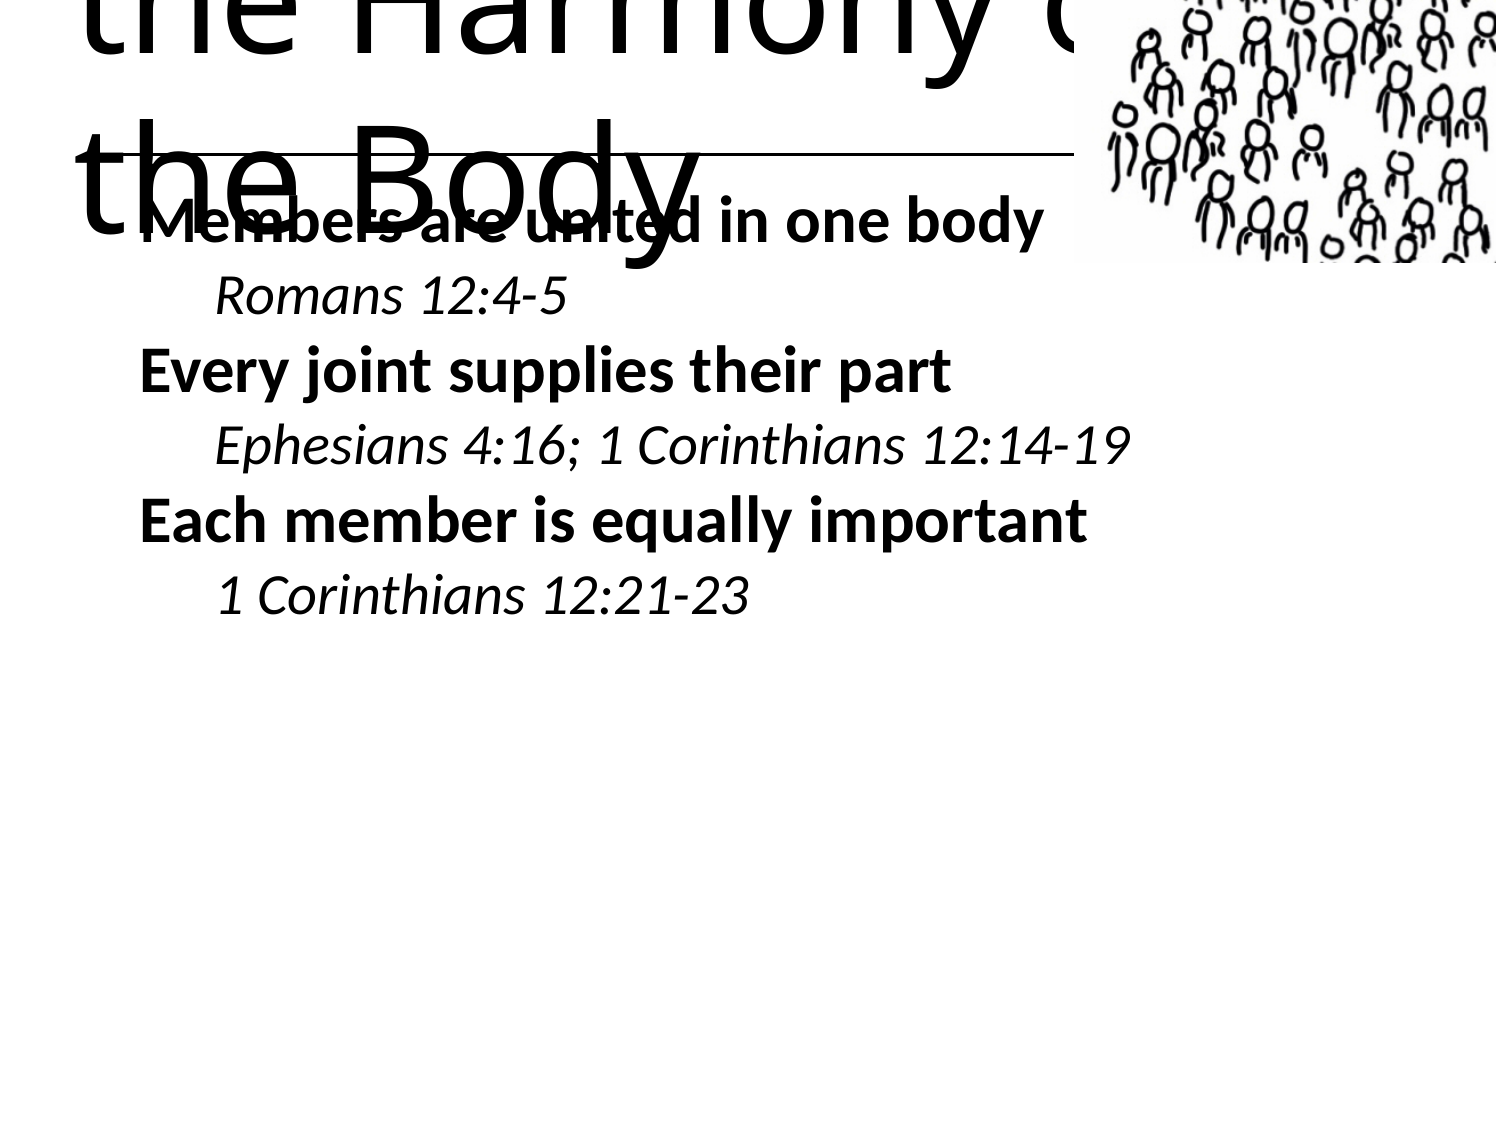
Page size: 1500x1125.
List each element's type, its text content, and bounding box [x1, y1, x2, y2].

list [1074, 0, 1497, 263]
text_box Members are united in one body Romans 12:4-5 Every joint supplies their part Ephesians 4:16; 1 Corinthians 12:14-19 Each member is equally important 1 Corinthians 12:21-23 [125, 168, 1375, 634]
title the Harmony of the Body [58, 18, 1068, 149]
